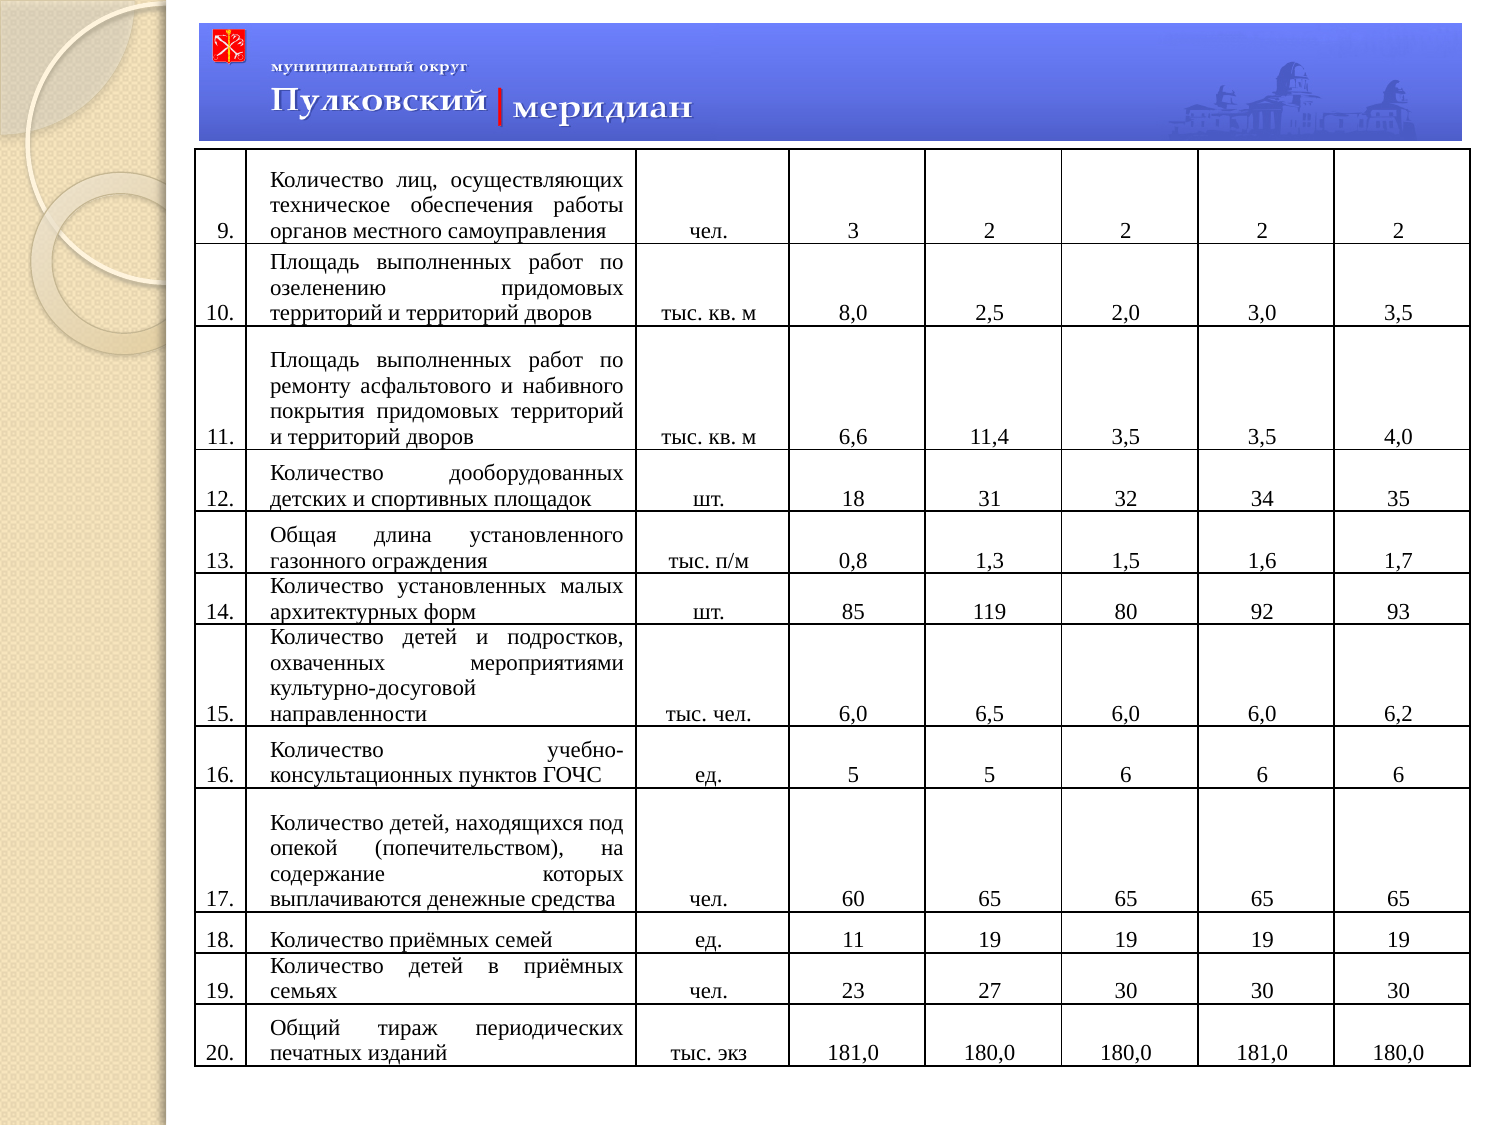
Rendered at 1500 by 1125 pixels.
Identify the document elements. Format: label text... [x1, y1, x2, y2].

table_cell 18. [196, 913, 245, 952]
table_cell 19. [196, 954, 245, 1003]
table_cell 92 [1199, 574, 1333, 623]
picture [198, 23, 1463, 141]
table_cell 5 [790, 727, 924, 787]
table_cell 19 [1335, 913, 1469, 952]
table_cell 2,5 [926, 244, 1061, 325]
table_cell шт. [637, 450, 788, 510]
table_cell 35 [1335, 450, 1469, 510]
table_cell Количество детей, находящихся под опекой (попечительством), на содержание которых выплачиваются денежные средства [247, 789, 635, 911]
table_cell 34 [1199, 450, 1333, 510]
table_cell 16. [196, 727, 245, 787]
table_cell 85 [790, 574, 924, 623]
table_cell 6 [1335, 727, 1469, 787]
table_cell ед. [637, 727, 788, 787]
table_cell 11 [790, 913, 924, 952]
table_cell тыс. экз [637, 1005, 788, 1065]
table_header 2 [926, 152, 1061, 243]
table_cell Площадь выполненных работ по ремонту асфальтового и набивного покрытия придомовых территорий и территорий дворов [247, 327, 635, 449]
table_cell 6 [1062, 727, 1197, 787]
table_cell 119 [926, 574, 1061, 623]
table_header Количество лиц, осуществляющих техническое обеспечения работы органов местного самоуправления [247, 152, 635, 243]
table_cell 20. [196, 1005, 245, 1065]
table_cell 15. [196, 625, 245, 725]
table_cell 1,6 [1199, 512, 1333, 572]
table_cell 11. [196, 327, 245, 449]
table_cell 1,3 [926, 512, 1061, 572]
table_cell Количество приёмных семей [247, 913, 635, 952]
table_cell 65 [926, 789, 1061, 911]
table_cell 181,0 [790, 1005, 924, 1065]
table_cell 13. [196, 512, 245, 572]
table_cell Площадь выполненных работ по озеленению придомовых территорий и территорий дворов [247, 244, 635, 325]
table_header 2 [1199, 152, 1333, 243]
table_cell 23 [790, 954, 924, 1003]
table_cell 65 [1199, 789, 1333, 911]
table_cell 0,8 [790, 512, 924, 572]
table_cell 6,0 [790, 625, 924, 725]
table_header чел. [637, 152, 788, 243]
table_cell 3,5 [1335, 244, 1469, 325]
table_cell 1,7 [1335, 512, 1469, 572]
table_cell 6,0 [1062, 625, 1197, 725]
table_cell 6,2 [1335, 625, 1469, 725]
table_cell 6 [1199, 727, 1333, 787]
table_cell Общий тираж периодических печатных изданий [247, 1005, 635, 1065]
table_header 2 [1062, 152, 1197, 243]
table_cell 4,0 [1335, 327, 1469, 449]
table_cell 30 [1199, 954, 1333, 1003]
table_cell 5 [926, 727, 1061, 787]
table_cell Количество дооборудованных детских и спортивных площадок [247, 450, 635, 510]
table_cell 27 [926, 954, 1061, 1003]
table_cell 6,0 [1199, 625, 1333, 725]
table_cell Количество детей и подростков, охваченных мероприятиями культурно-досуговой направленности [247, 625, 635, 725]
table_header 9. [196, 150, 245, 243]
table_cell 65 [1335, 789, 1469, 911]
table_cell шт. [637, 574, 788, 623]
table_cell 30 [1062, 954, 1197, 1003]
table_header 3 [790, 152, 924, 243]
table_cell 19 [1199, 913, 1333, 952]
table_cell 31 [926, 450, 1061, 510]
table_cell тыс. п/м [637, 512, 788, 572]
table_cell 12. [196, 450, 245, 510]
table_cell 180,0 [926, 1005, 1061, 1065]
table_cell 6,5 [926, 625, 1061, 725]
table_cell 65 [1062, 789, 1197, 911]
table_cell 80 [1062, 574, 1197, 623]
table_cell 2,0 [1062, 244, 1197, 325]
table_cell 60 [790, 789, 924, 911]
table_cell 19 [926, 913, 1061, 952]
table_cell ед. [637, 913, 788, 952]
table_cell 180,0 [1062, 1005, 1197, 1065]
table_cell 10. [196, 244, 245, 325]
table_cell 181,0 [1199, 1005, 1333, 1065]
table_cell 1,5 [1062, 512, 1197, 572]
table_cell Общая длина установленного газонного ограждения [247, 512, 635, 572]
table_cell 3,5 [1199, 327, 1333, 449]
table_cell 3,0 [1199, 244, 1333, 325]
table_cell 32 [1062, 450, 1197, 510]
table_cell 17. [196, 789, 245, 911]
table_cell 30 [1335, 954, 1469, 1003]
table_cell 19 [1062, 913, 1197, 952]
table_cell 3,5 [1062, 327, 1197, 449]
table_cell 14. [196, 574, 245, 623]
table_cell Количество учебно-консультационных пунктов ГОЧС [247, 727, 635, 787]
table_cell 11,4 [926, 327, 1061, 449]
table_cell 8,0 [790, 244, 924, 325]
table_cell тыс. кв. м [637, 327, 788, 449]
table_header 2 [1335, 150, 1469, 243]
table_cell Количество детей в приёмных семьях [247, 954, 635, 1003]
table_cell 180,0 [1335, 1005, 1469, 1065]
table_cell чел. [637, 954, 788, 1003]
table_cell 93 [1335, 574, 1469, 623]
table_cell чел. [637, 789, 788, 911]
table_cell тыс. чел. [637, 625, 788, 725]
table_cell Количество установленных малых архитектурных форм [247, 574, 635, 623]
table_cell 18 [790, 450, 924, 510]
table_cell тыс. кв. м [637, 244, 788, 325]
table_cell 6,6 [790, 327, 924, 449]
